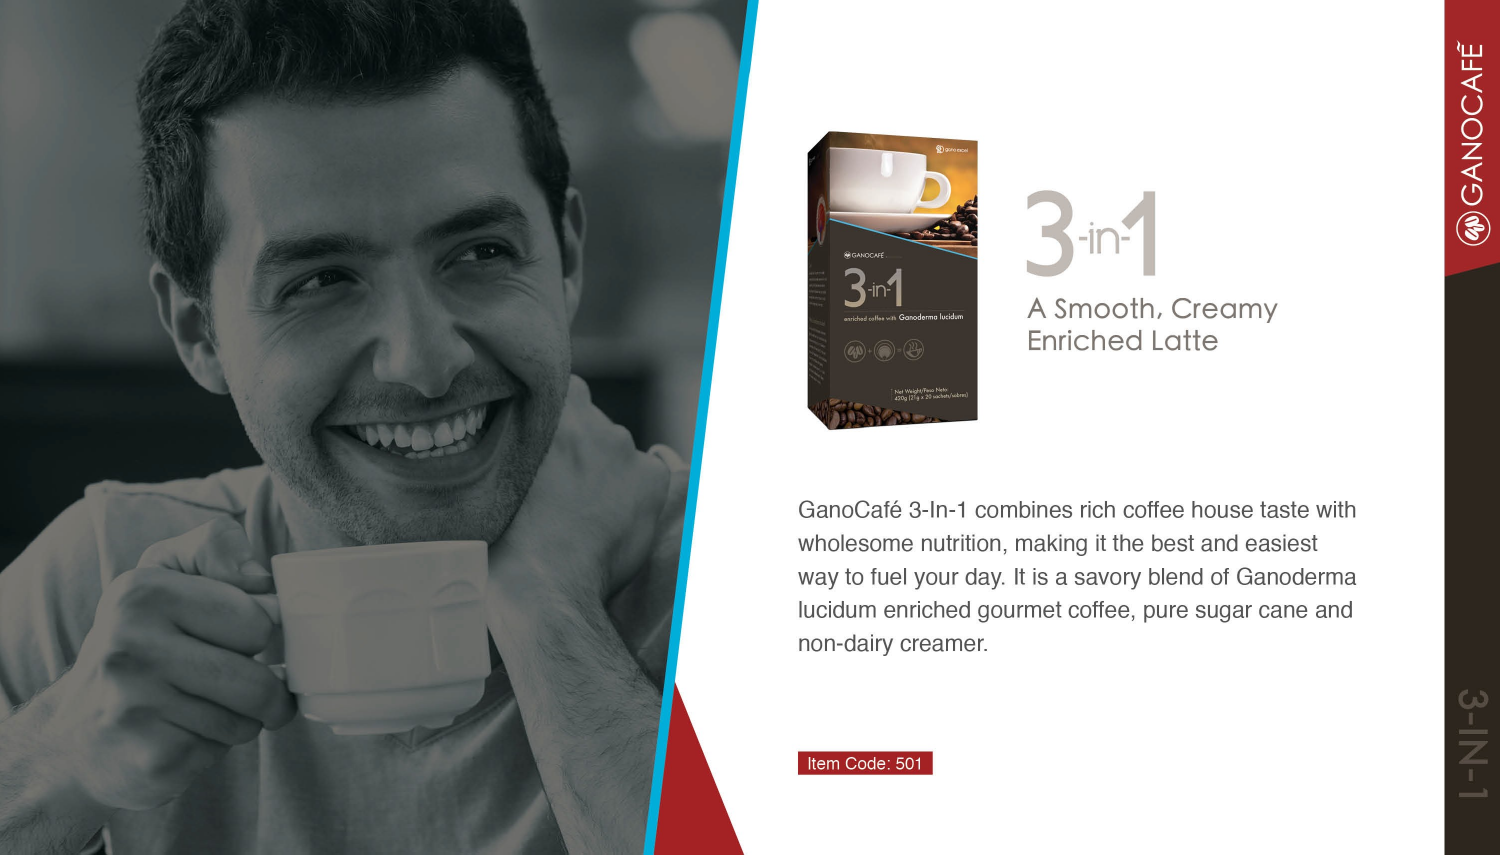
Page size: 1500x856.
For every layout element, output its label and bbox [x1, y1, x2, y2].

text_box [0, 0, 1500, 855]
